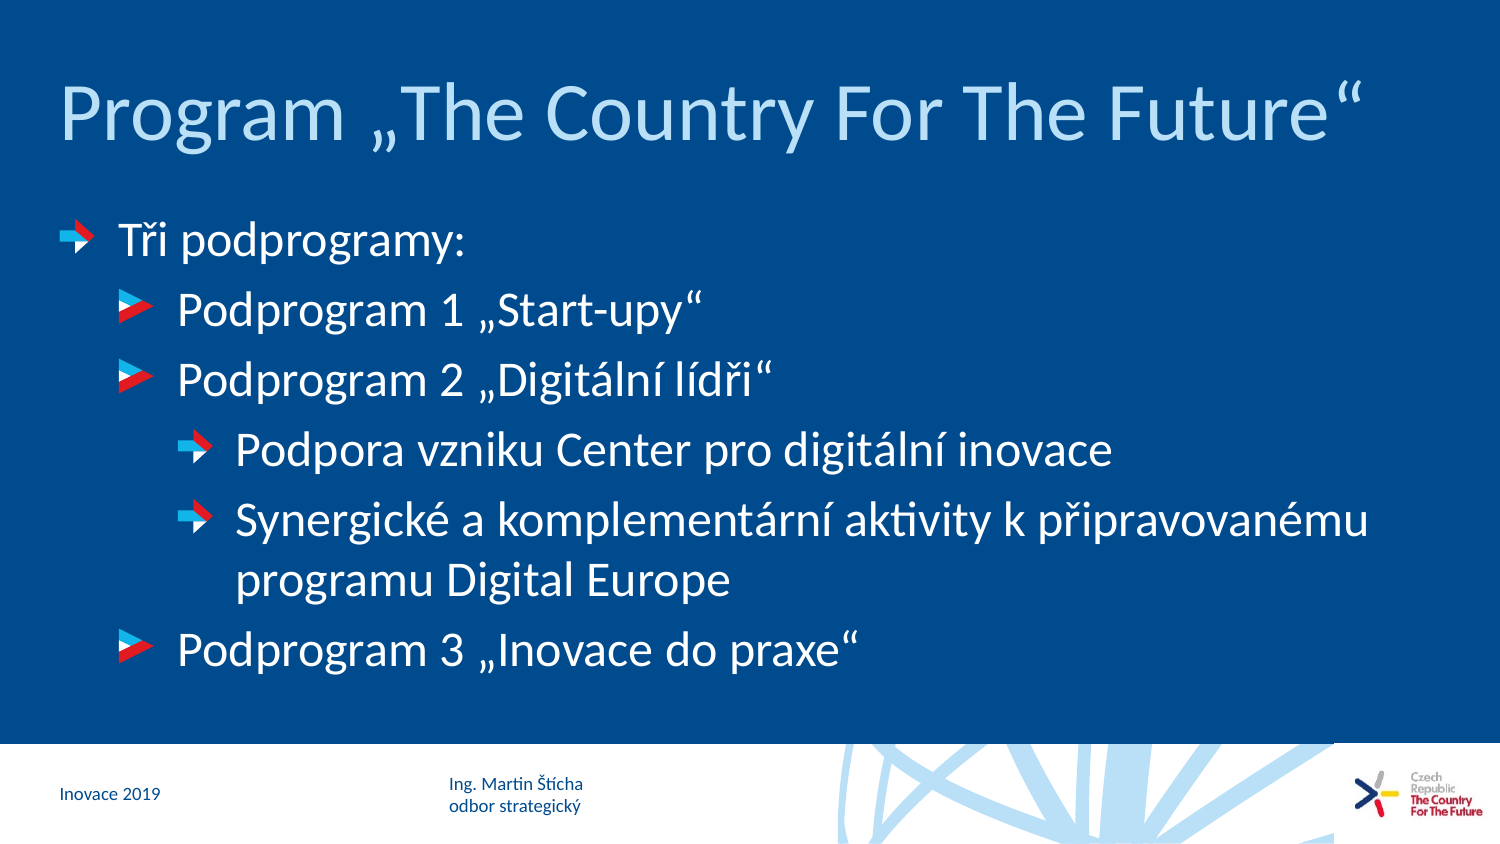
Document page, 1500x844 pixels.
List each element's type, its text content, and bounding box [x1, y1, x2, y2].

picture [1334, 743, 1500, 844]
list Tři podprogramy: Podprogram 1 „Start-upy“ Podprogram 2 „Digitální lídři“ Podpora vzniku Center pro digitální inovace Synergické a komplementární aktivity k připravovanému programu Digital Europe Podprogram 3 „Inovace do praxe“ [59, 147, 1441, 686]
title Program „The Country For The Future“ [59, 57, 1441, 147]
